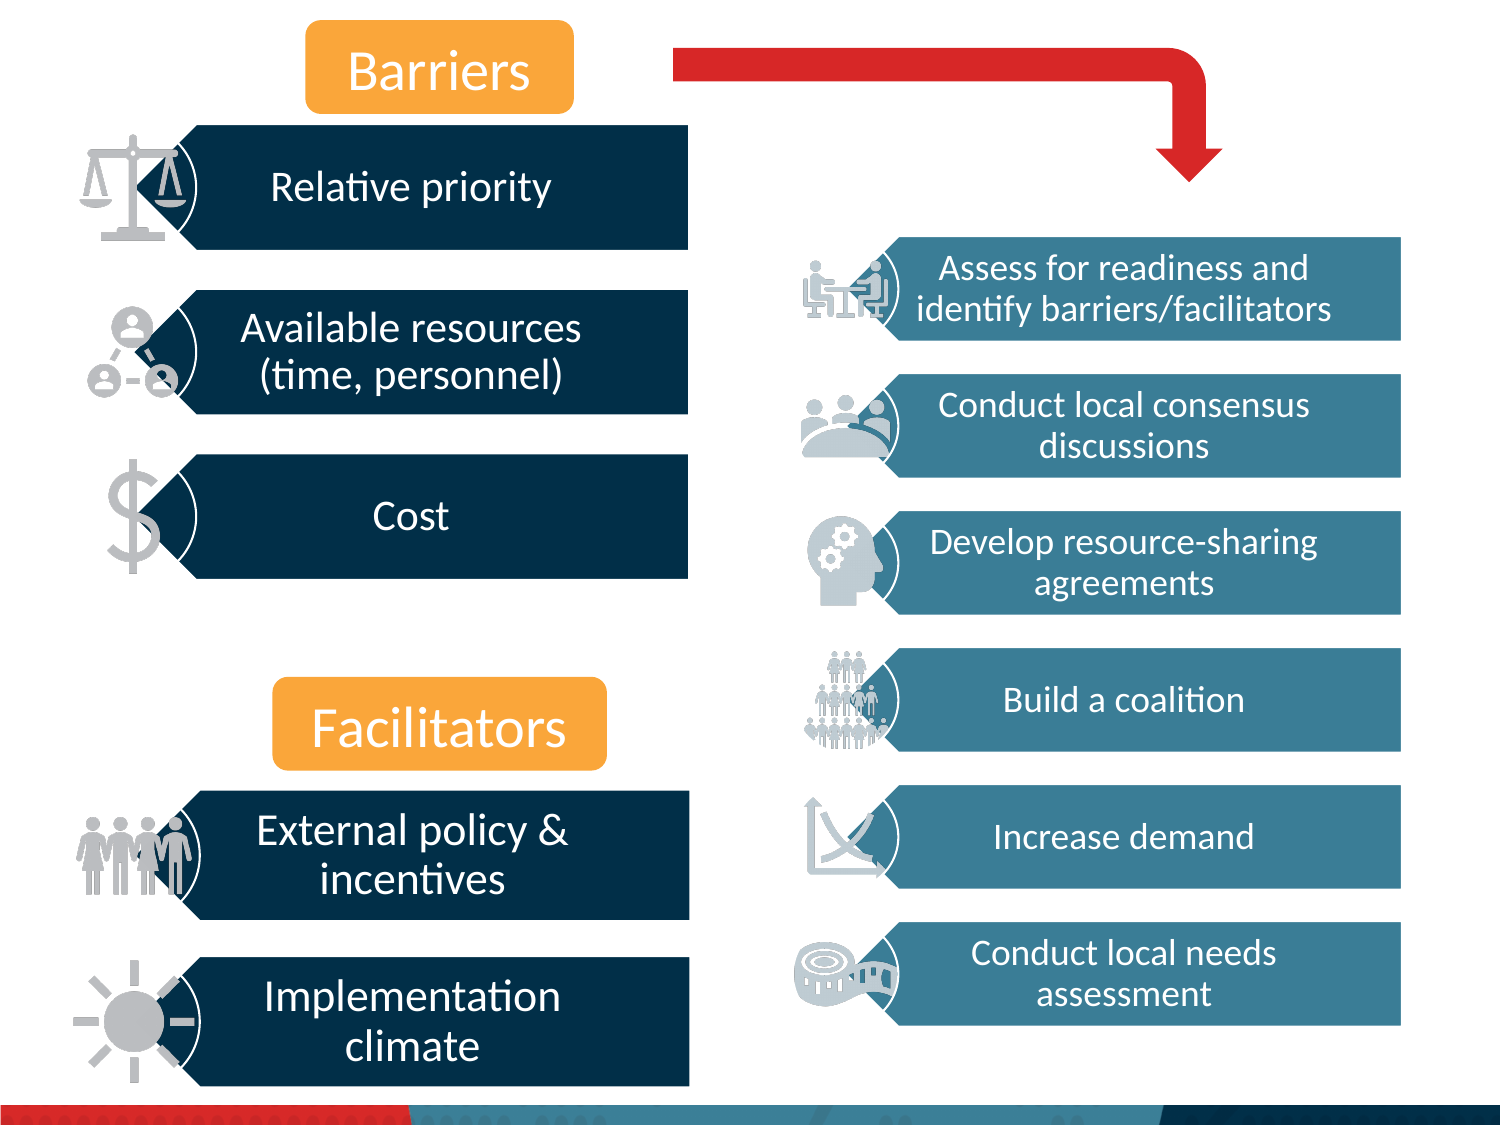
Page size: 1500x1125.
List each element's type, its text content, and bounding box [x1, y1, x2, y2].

text_box Facilitators [272, 676, 607, 771]
text_box Barriers [305, 20, 574, 114]
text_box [0, 789, 798, 1088]
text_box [0, 123, 798, 581]
text_box [672, 46, 1226, 184]
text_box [679, 236, 1500, 1027]
picture [2, 1105, 1500, 1125]
